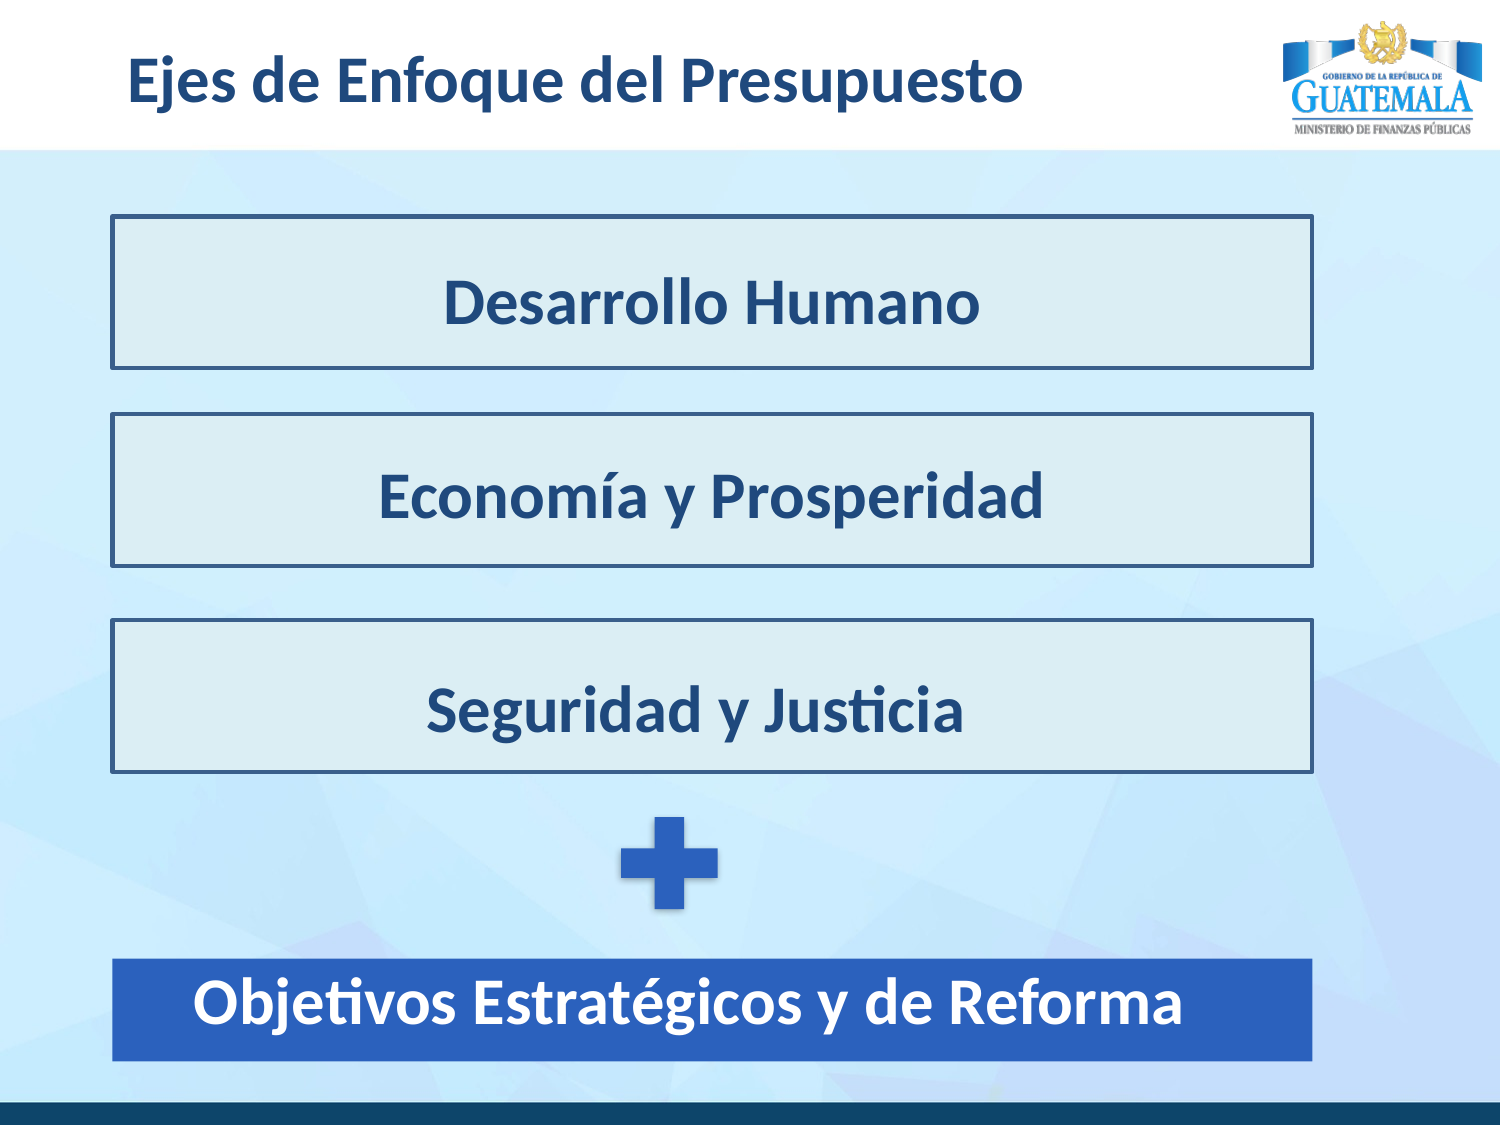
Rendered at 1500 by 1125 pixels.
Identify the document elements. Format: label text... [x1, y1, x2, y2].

text_box [110, 412, 1314, 568]
picture [0, 0, 1500, 1125]
text_box Seguridad y Justicia [95, 658, 1296, 754]
text_box [110, 214, 1314, 370]
text_box Economía y Prosperidad [112, 444, 1313, 540]
text_box Objetivos Estratégicos y de Reforma [89, 950, 1290, 1046]
text_box [110, 957, 1314, 1063]
text_box [620, 816, 718, 910]
text_box [110, 618, 1314, 774]
text_box Ejes de Enfoque del Presupuesto [112, 28, 1260, 123]
text_box Desarrollo Humano [112, 250, 1313, 346]
